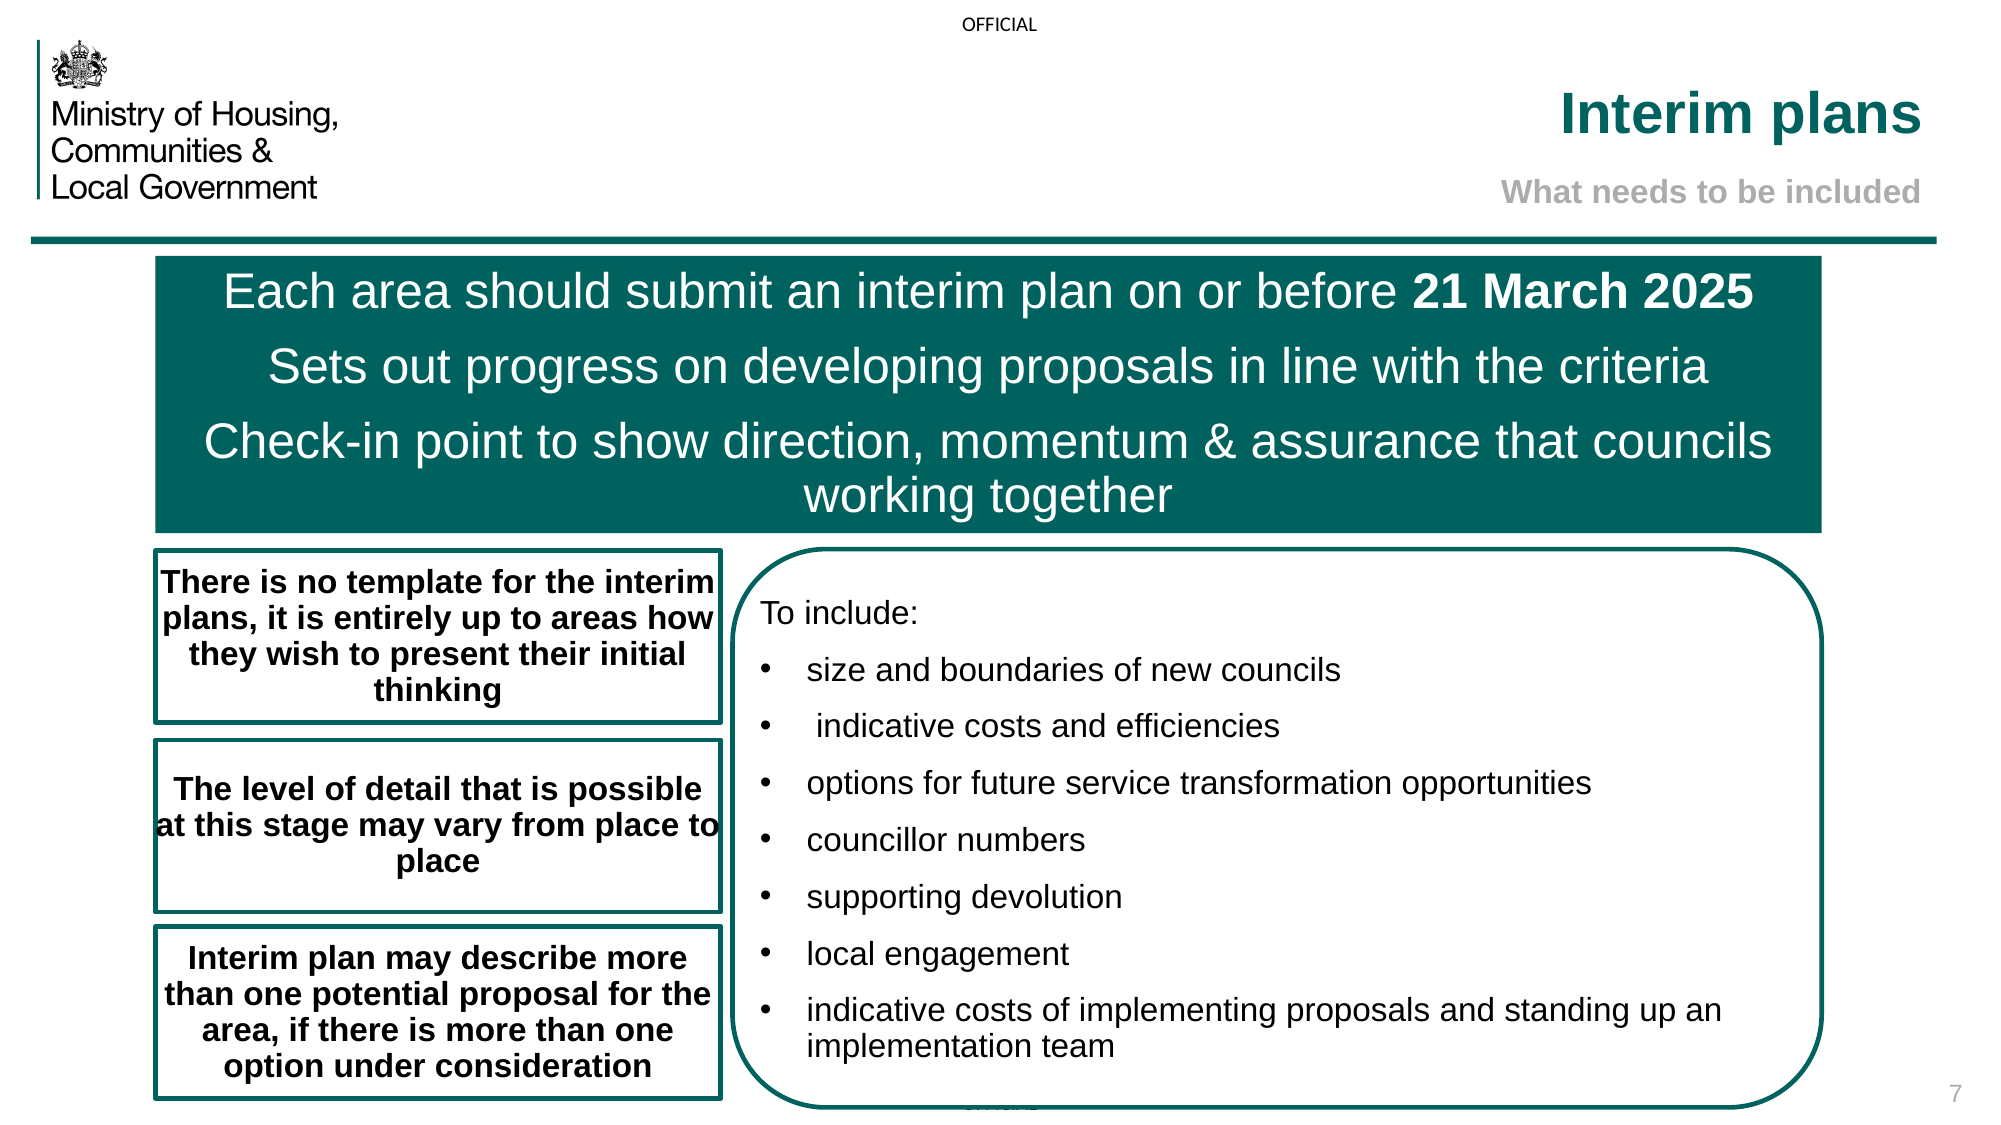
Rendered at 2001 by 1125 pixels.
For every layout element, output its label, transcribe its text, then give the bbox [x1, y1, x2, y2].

slide_number 7 [1869, 1077, 1963, 1108]
list There is no template for the interim plans, it is entirely up to areas how they wish to present their initial thinking [153, 548, 723, 725]
list What needs to be included [30, 174, 1923, 211]
list The level of detail that is possible at this stage may vary from place to place [153, 738, 723, 914]
text_box To include: size and boundaries of new councils indicative costs and efficiencies options for future service transformation opportunities councillor numbers supporting devolution local engagement indicative costs of implementing proposals and standing up an implementation team [732, 549, 1822, 1108]
list Each area should submit an interim plan on or before 21 March 2025 Sets out progress on developing proposals in line with the criteria Check-in point to show direction, momentum & assurance that councils working together [155, 255, 1822, 534]
list Interim plan may describe more than one potential proposal for the area, if there is more than one option under consideration [153, 924, 723, 1101]
picture [0, 0, 392, 254]
title Interim plans [673, 82, 1924, 147]
